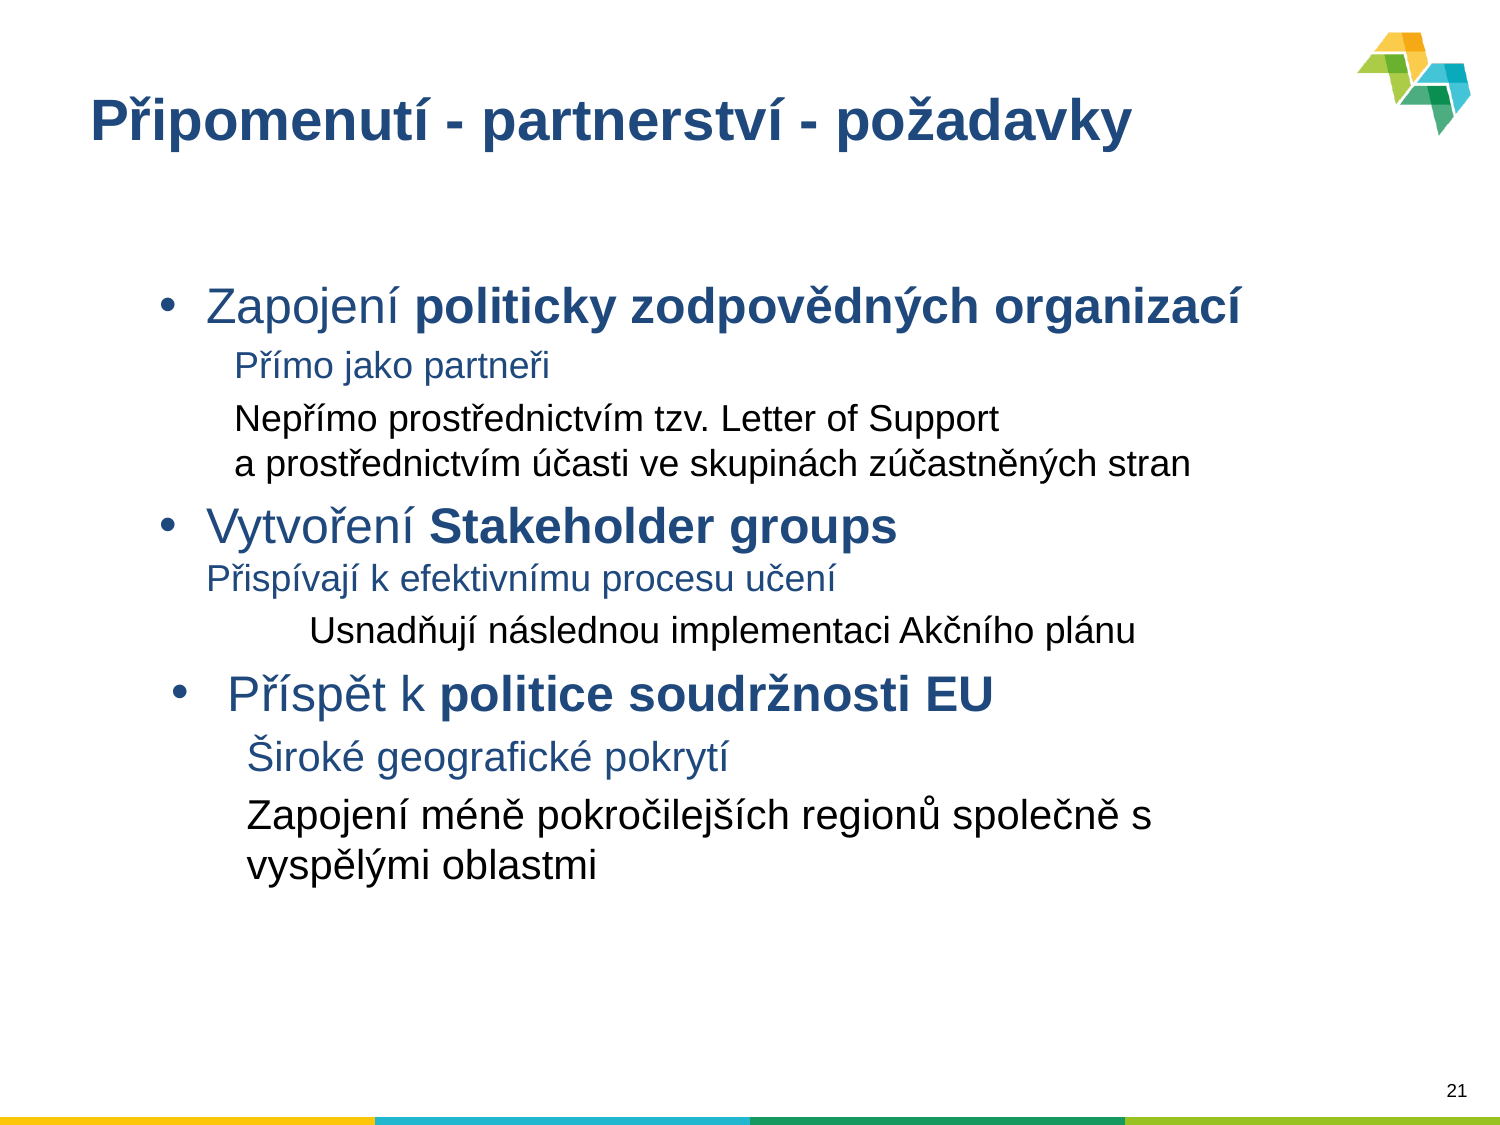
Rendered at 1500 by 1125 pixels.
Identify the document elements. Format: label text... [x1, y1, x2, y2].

title Připomenutí - partnerství - požadavky [75, 70, 1425, 163]
picture [1353, 28, 1471, 138]
list Zapojení politicky zodpovědných organizací Přímo jako partneři Nepřímo prostřednictvím tzv. Letter of Support a prostřednictvím účasti ve skupinách zúčastněných stran Vytvoření Stakeholder groups Přispívají k efektivnímu procesu učení Usnadňují následnou implementaci Akčního plánu Příspět k politice soudržnosti EU Široké geografické pokrytí Zapojení méně pokročilejších regionů společně s vyspělými oblastmi [69, 196, 1416, 1047]
